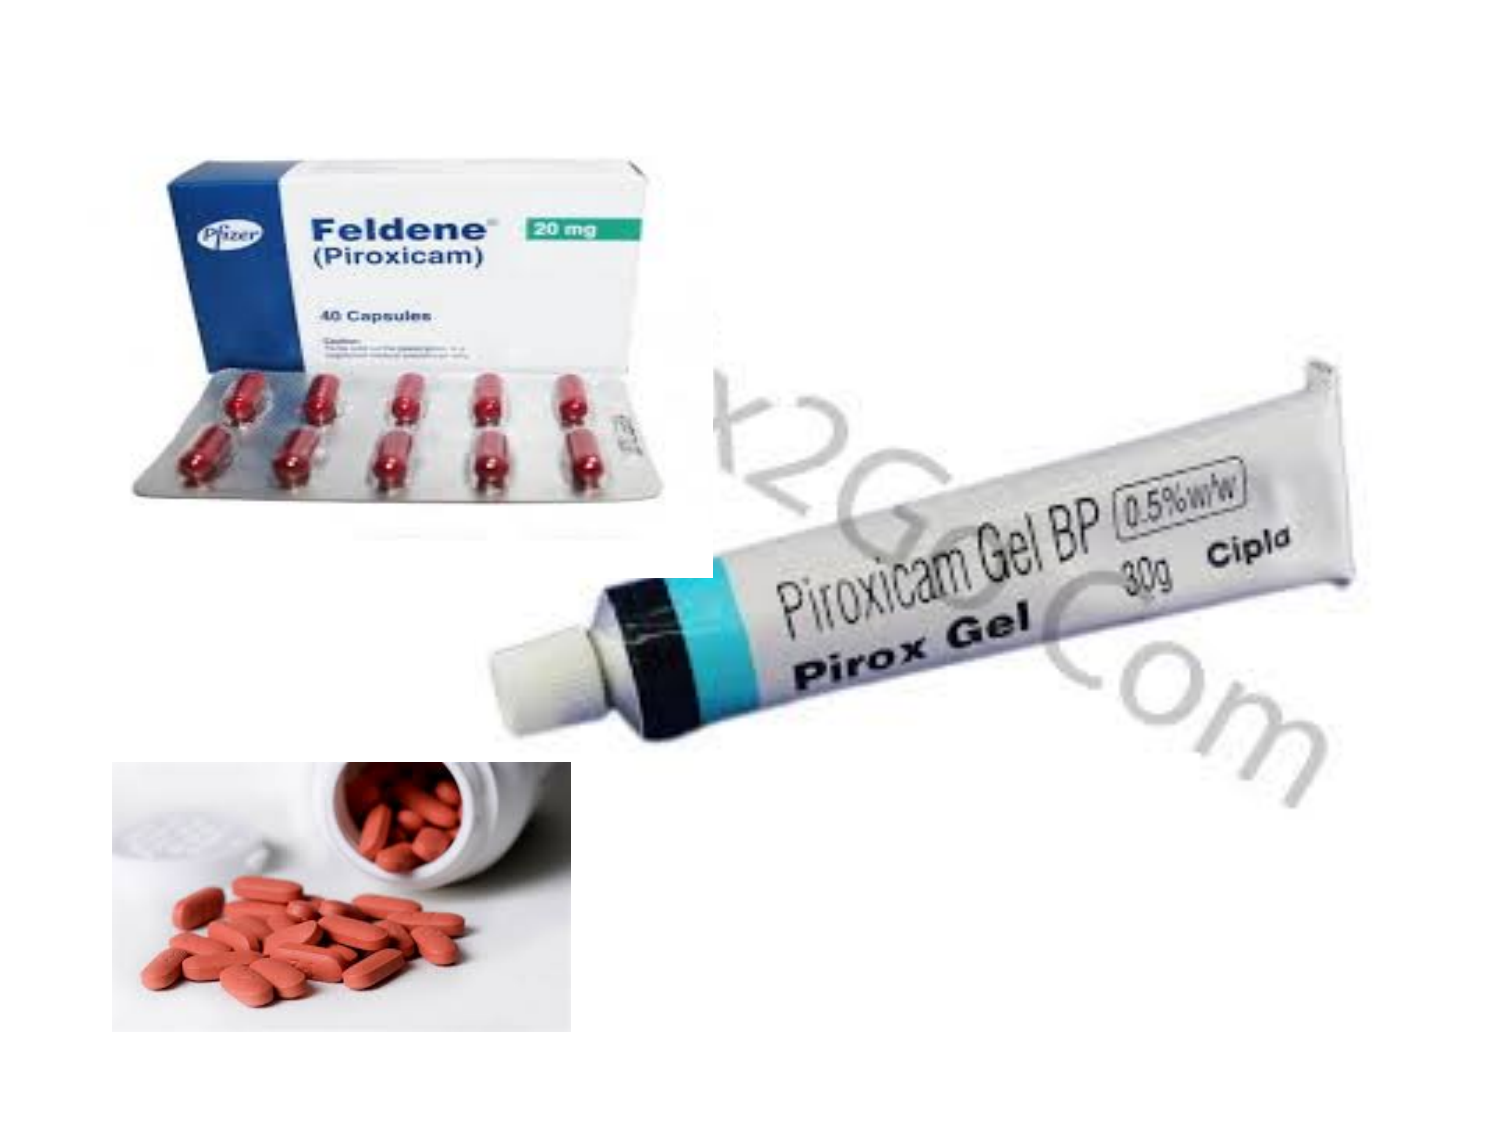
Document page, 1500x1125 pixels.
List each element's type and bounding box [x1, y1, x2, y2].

picture [87, 87, 1376, 1032]
